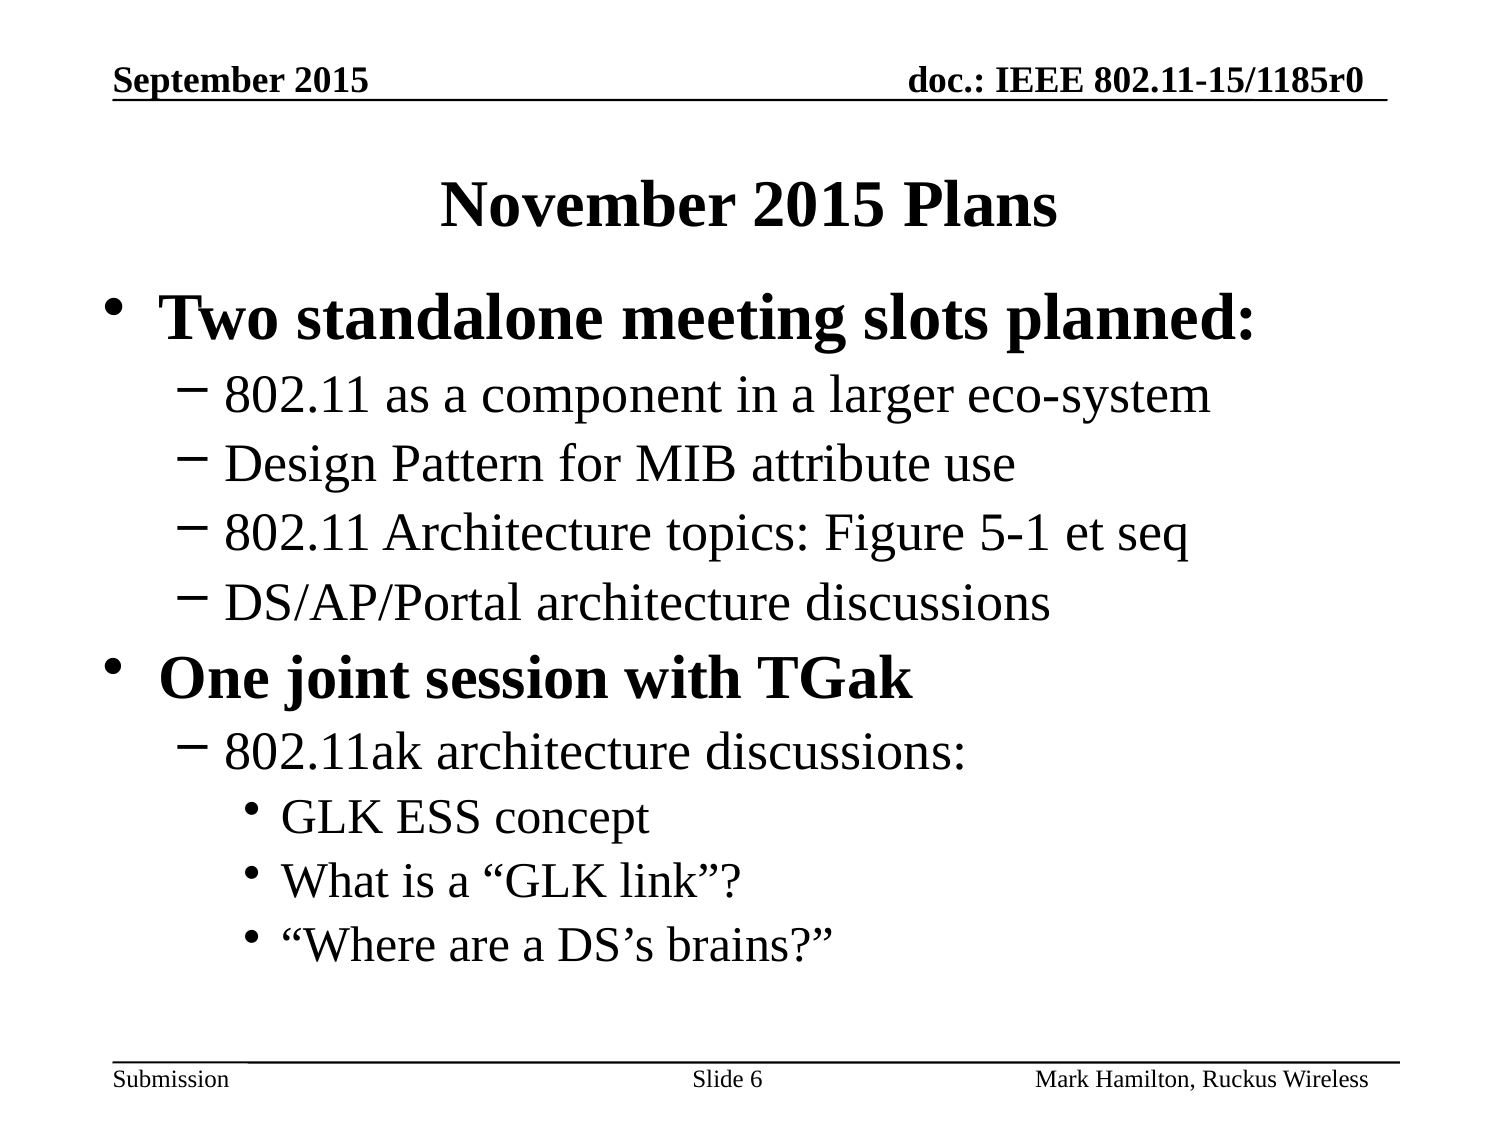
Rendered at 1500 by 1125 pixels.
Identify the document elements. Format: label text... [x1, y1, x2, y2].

title November 2015 Plans [112, 112, 1388, 274]
list Two standalone meeting slots planned: 802.11 as a component in a larger eco-system Design Pattern for MIB attribute use 802.11 Architecture topics: Figure 5-1 et seq DS/AP/Portal architecture discussions One joint session with TGak 802.11ak architecture discussions: GLK ESS concept What is a “GLK link”? “Where are a DS’s brains?” [87, 274, 1388, 1001]
